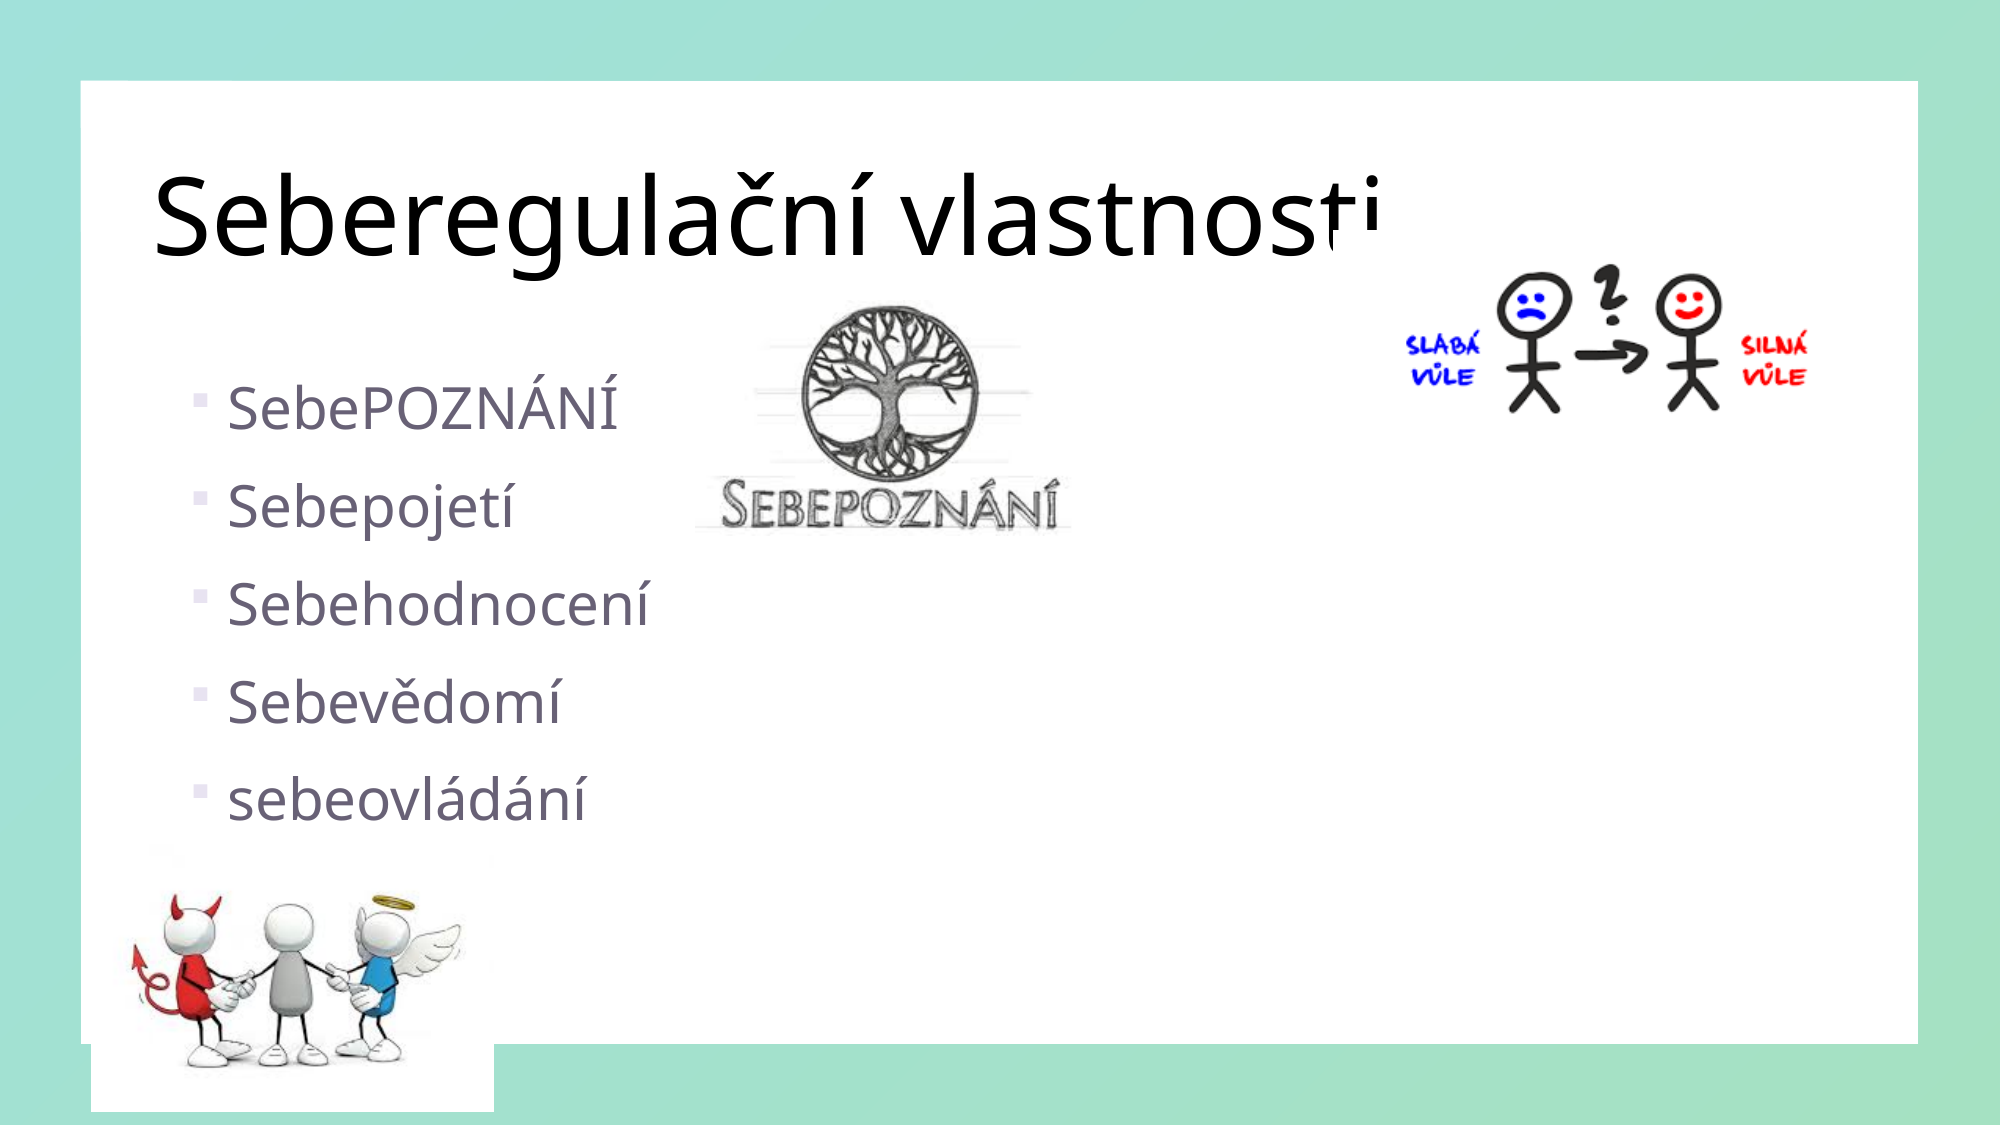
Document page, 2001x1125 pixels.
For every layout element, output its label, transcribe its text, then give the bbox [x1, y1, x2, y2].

picture [91, 844, 494, 1113]
picture [1333, 230, 1881, 456]
picture [695, 300, 1087, 536]
list SebePOZNÁNÍ Sebepojetí Sebehodnocení Sebevědomí sebeovládání [137, 357, 1863, 1014]
title Seberegulační vlastnosti [137, 111, 1863, 330]
